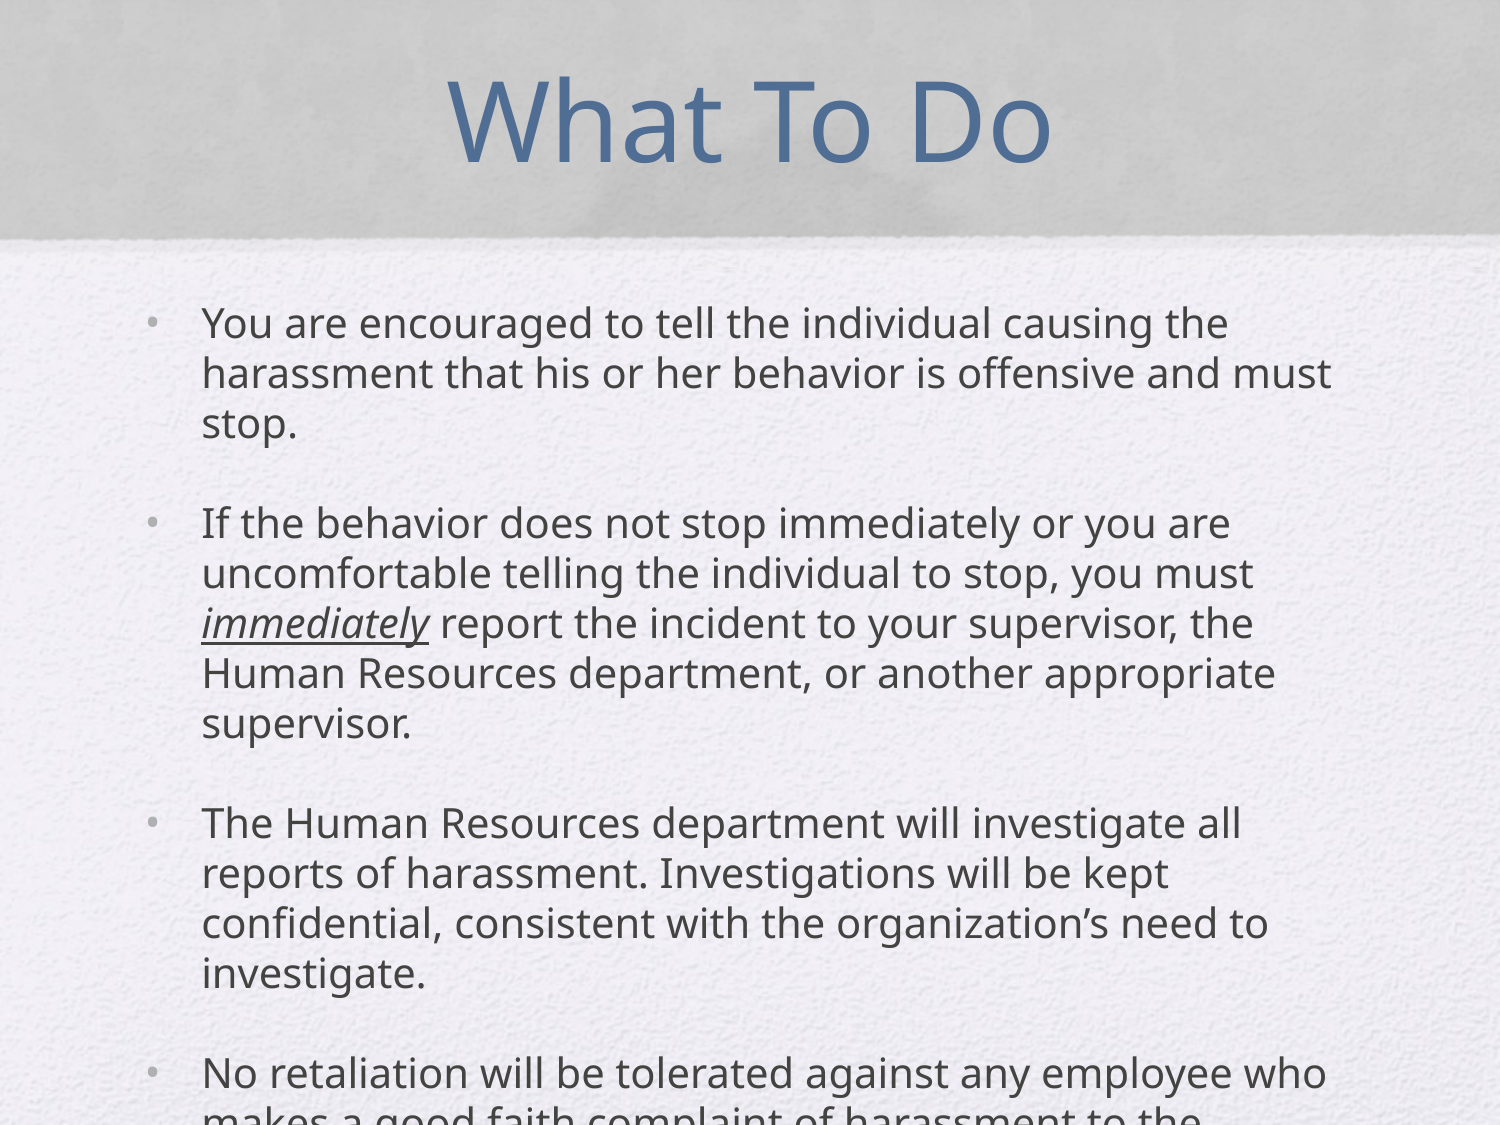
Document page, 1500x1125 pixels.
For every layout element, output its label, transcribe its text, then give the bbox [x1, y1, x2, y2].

picture [0, 225, 1500, 1125]
title What To Do [129, 6, 1372, 239]
list You are encouraged to tell the individual causing the harassment that his or her behavior is offensive and must stop. If the behavior does not stop immediately or you are uncomfortable telling the individual to stop, you must immediately report the incident to your supervisor, the Human Resources department, or another appropriate supervisor. The Human Resources department will investigate all reports of harassment. Investigations will be kept confidential, consistent with the organization’s need to investigate. No retaliation will be tolerated against any employee who makes a good faith complaint of harassment to the company. [129, 288, 1372, 1009]
